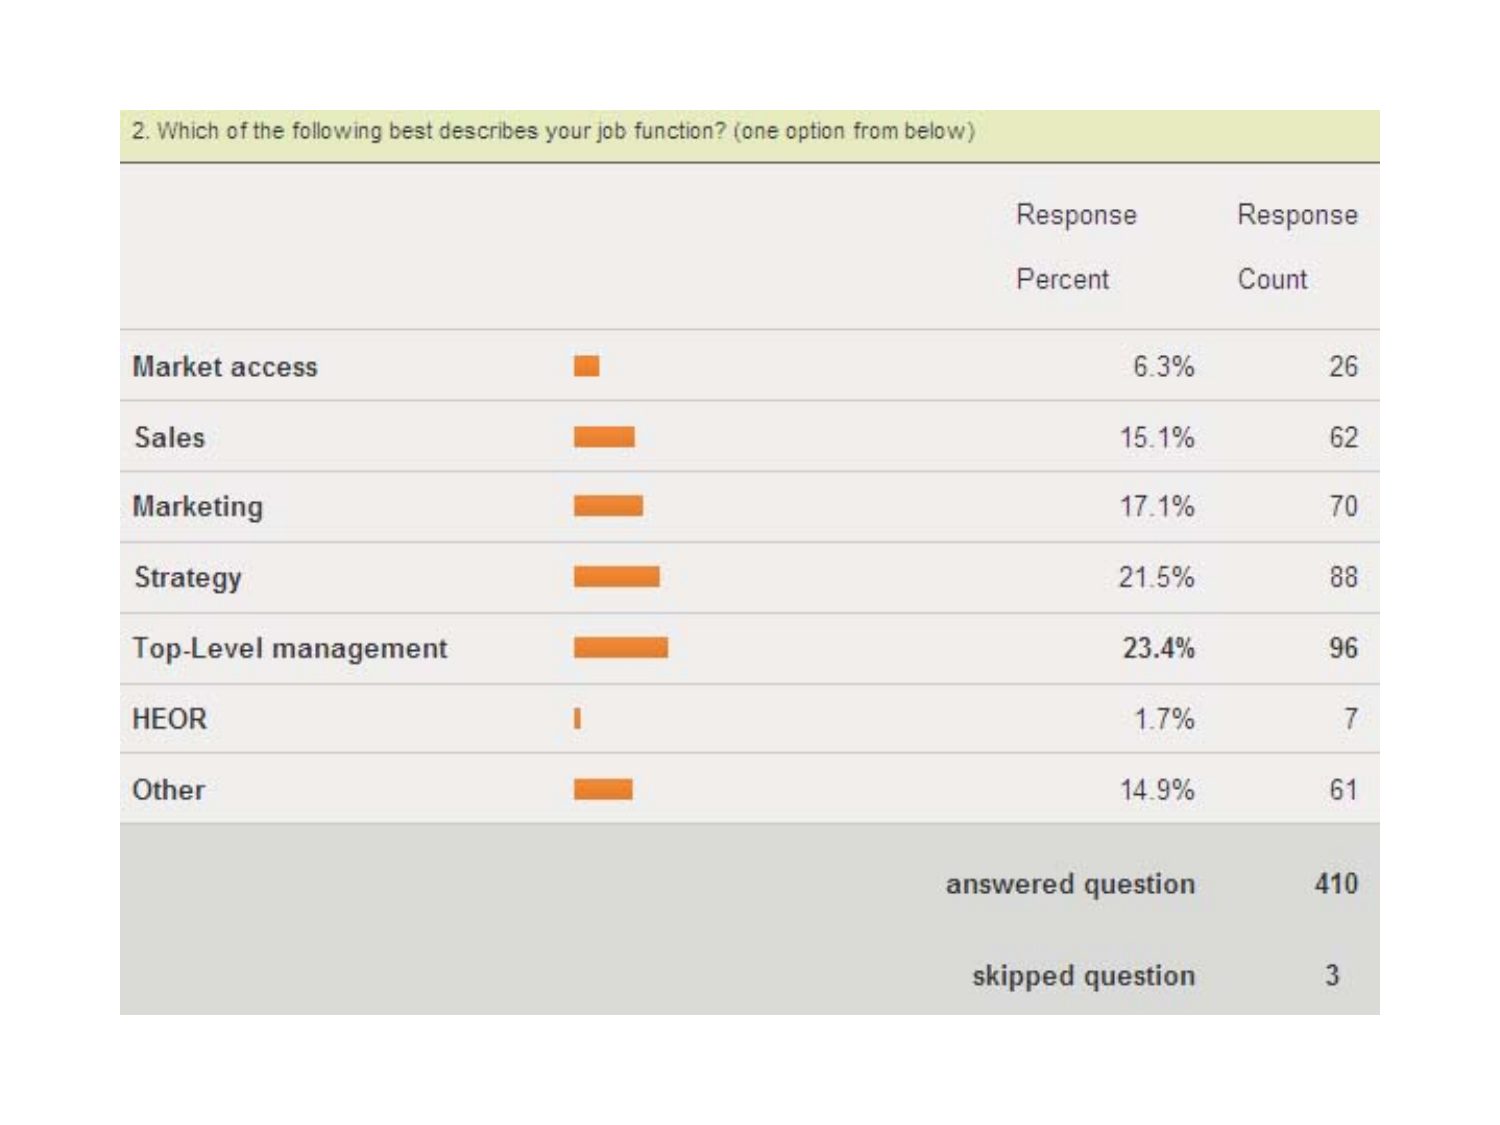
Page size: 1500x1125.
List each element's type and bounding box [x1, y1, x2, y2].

picture [120, 110, 1380, 1015]
